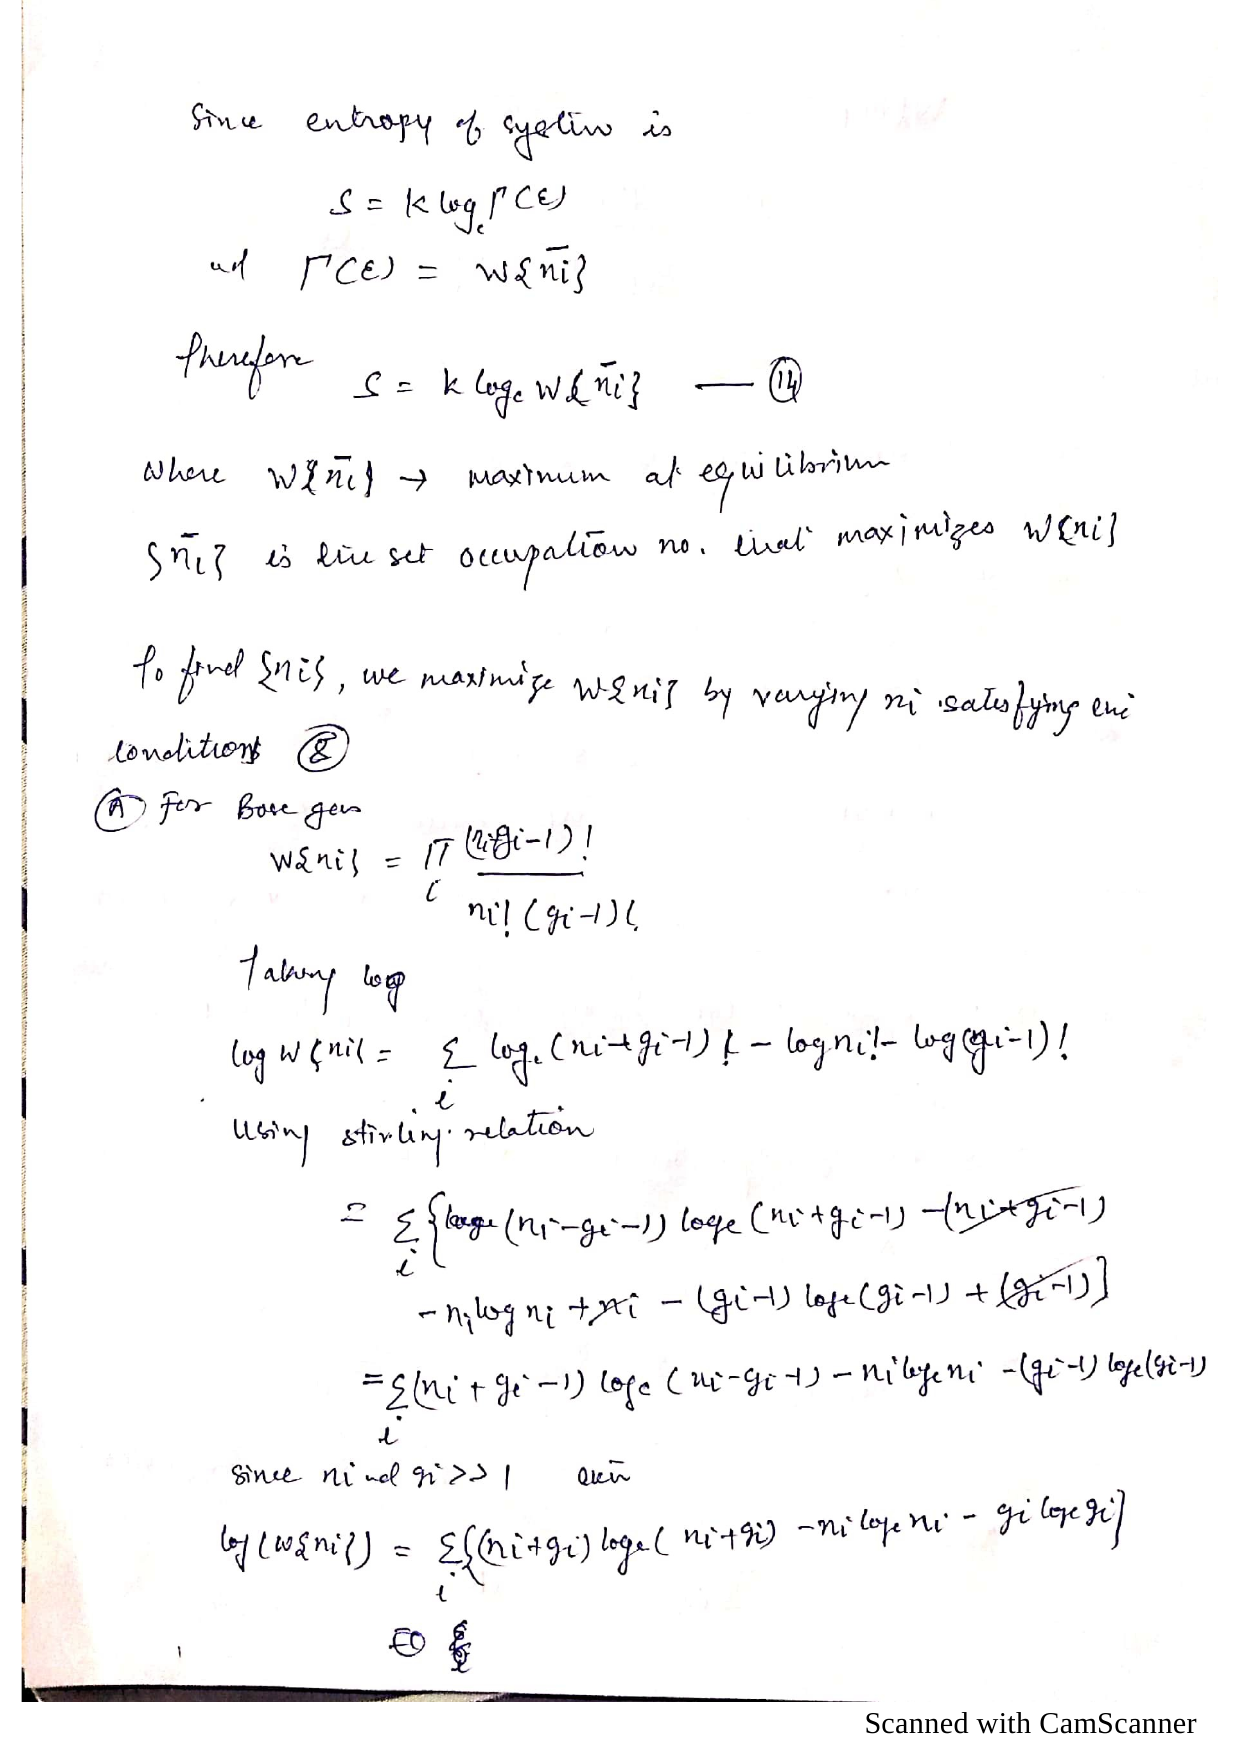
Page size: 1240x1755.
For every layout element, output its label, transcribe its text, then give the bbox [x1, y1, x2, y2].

text_box [21, 0, 1218, 1702]
footer Scanned with CamScanner [862, 1703, 1200, 1755]
